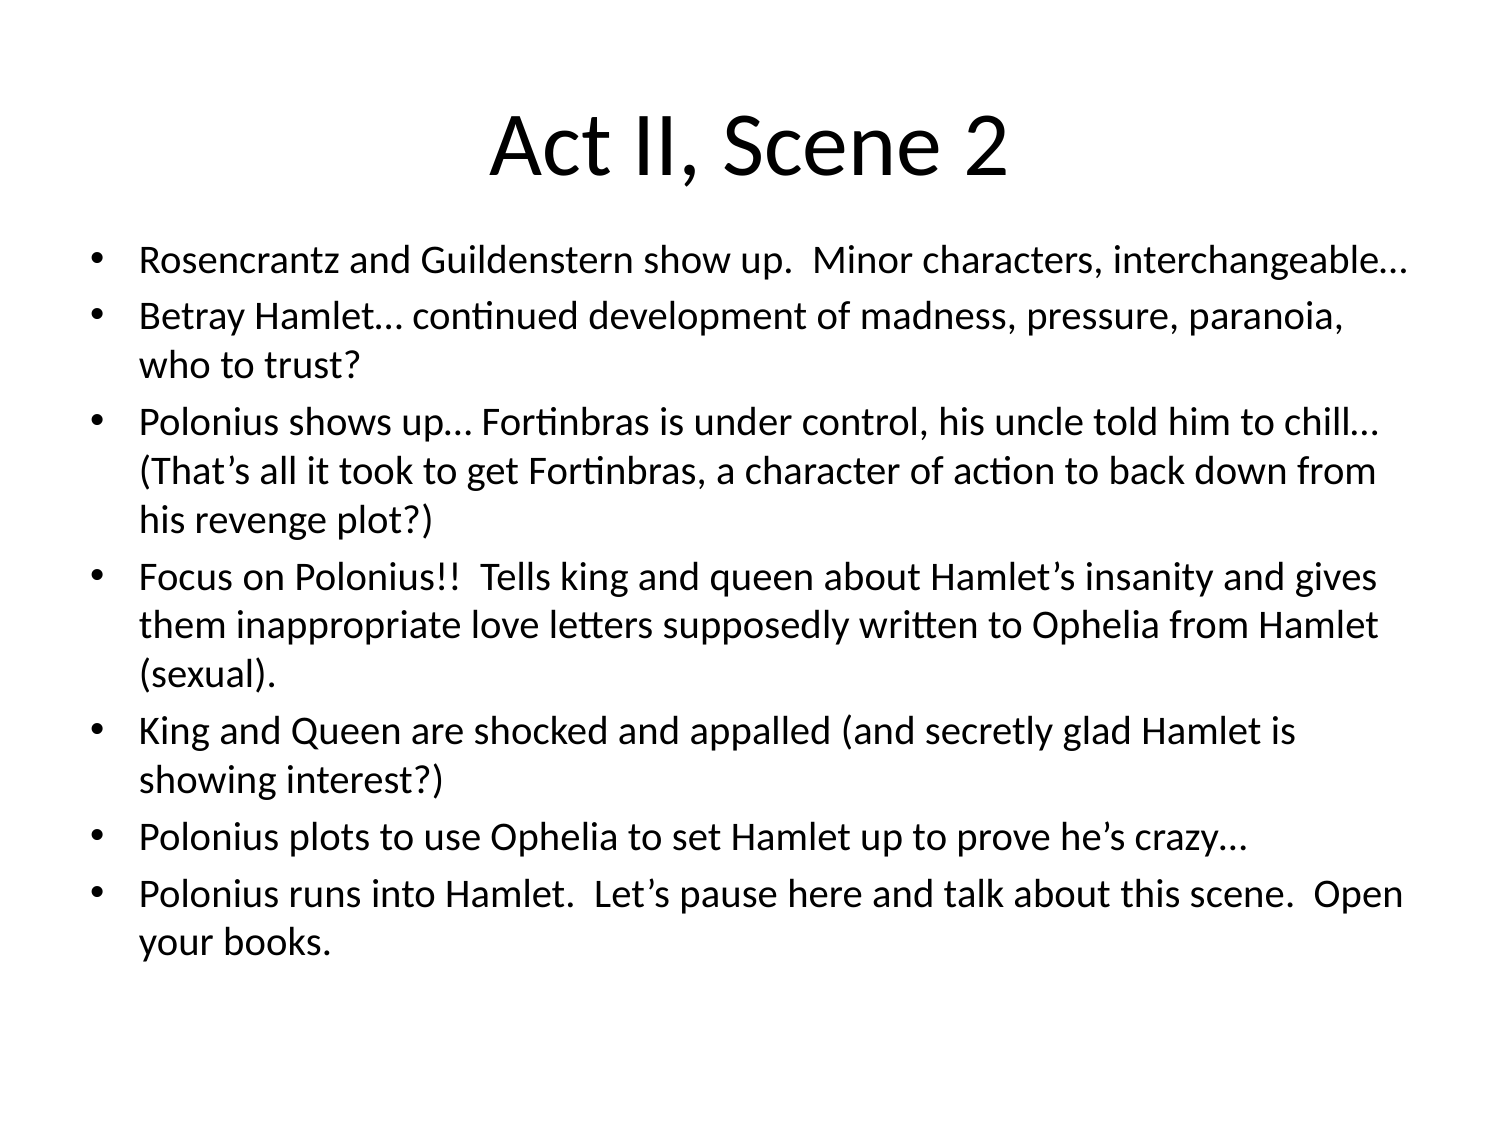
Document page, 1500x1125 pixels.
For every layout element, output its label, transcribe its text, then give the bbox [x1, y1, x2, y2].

list Rosencrantz and Guildenstern show up. Minor characters, interchangeable… Betray Hamlet… continued development of madness, pressure, paranoia, who to trust? Polonius shows up… Fortinbras is under control, his uncle told him to chill… (That’s all it took to get Fortinbras, a character of action to back down from his revenge plot?) Focus on Polonius!! Tells king and queen about Hamlet’s insanity and gives them inappropriate love letters supposedly written to Ophelia from Hamlet (sexual). King and Queen are shocked and appalled (and secretly glad Hamlet is showing interest?) Polonius plots to use Ophelia to set Hamlet up to prove he’s crazy… Polonius runs into Hamlet. Let’s pause here and talk about this scene. Open your books. [75, 224, 1425, 1005]
title Act II, Scene 2 [75, 45, 1425, 224]
